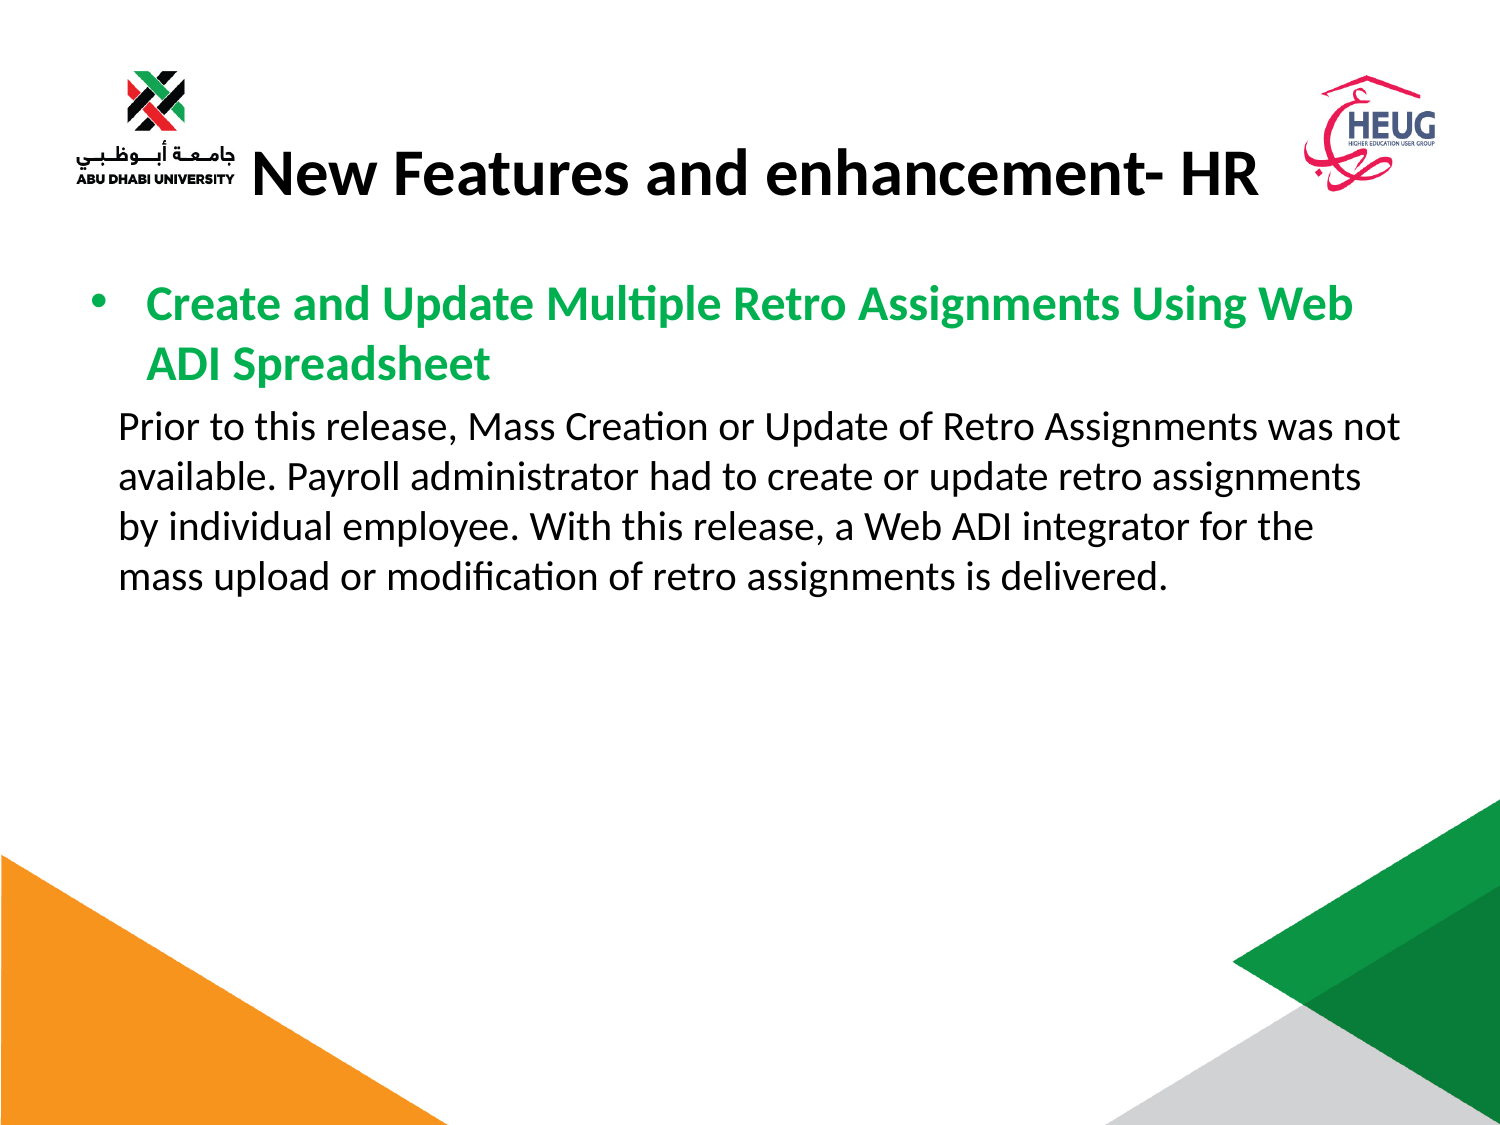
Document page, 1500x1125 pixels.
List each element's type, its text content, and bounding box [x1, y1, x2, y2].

picture [0, 0, 1500, 1125]
title New Features and enhancement- HR [213, 75, 1298, 262]
list Create and Update Multiple Retro Assignments Using Web ADI Spreadsheet Prior to this release, Mass Creation or Update of Retro Assignments was not available. Payroll administrator had to create or update retro assignments by individual employee. With this release, a Web ADI integrator for the mass upload or modification of retro assignments is delivered. [75, 262, 1425, 1005]
